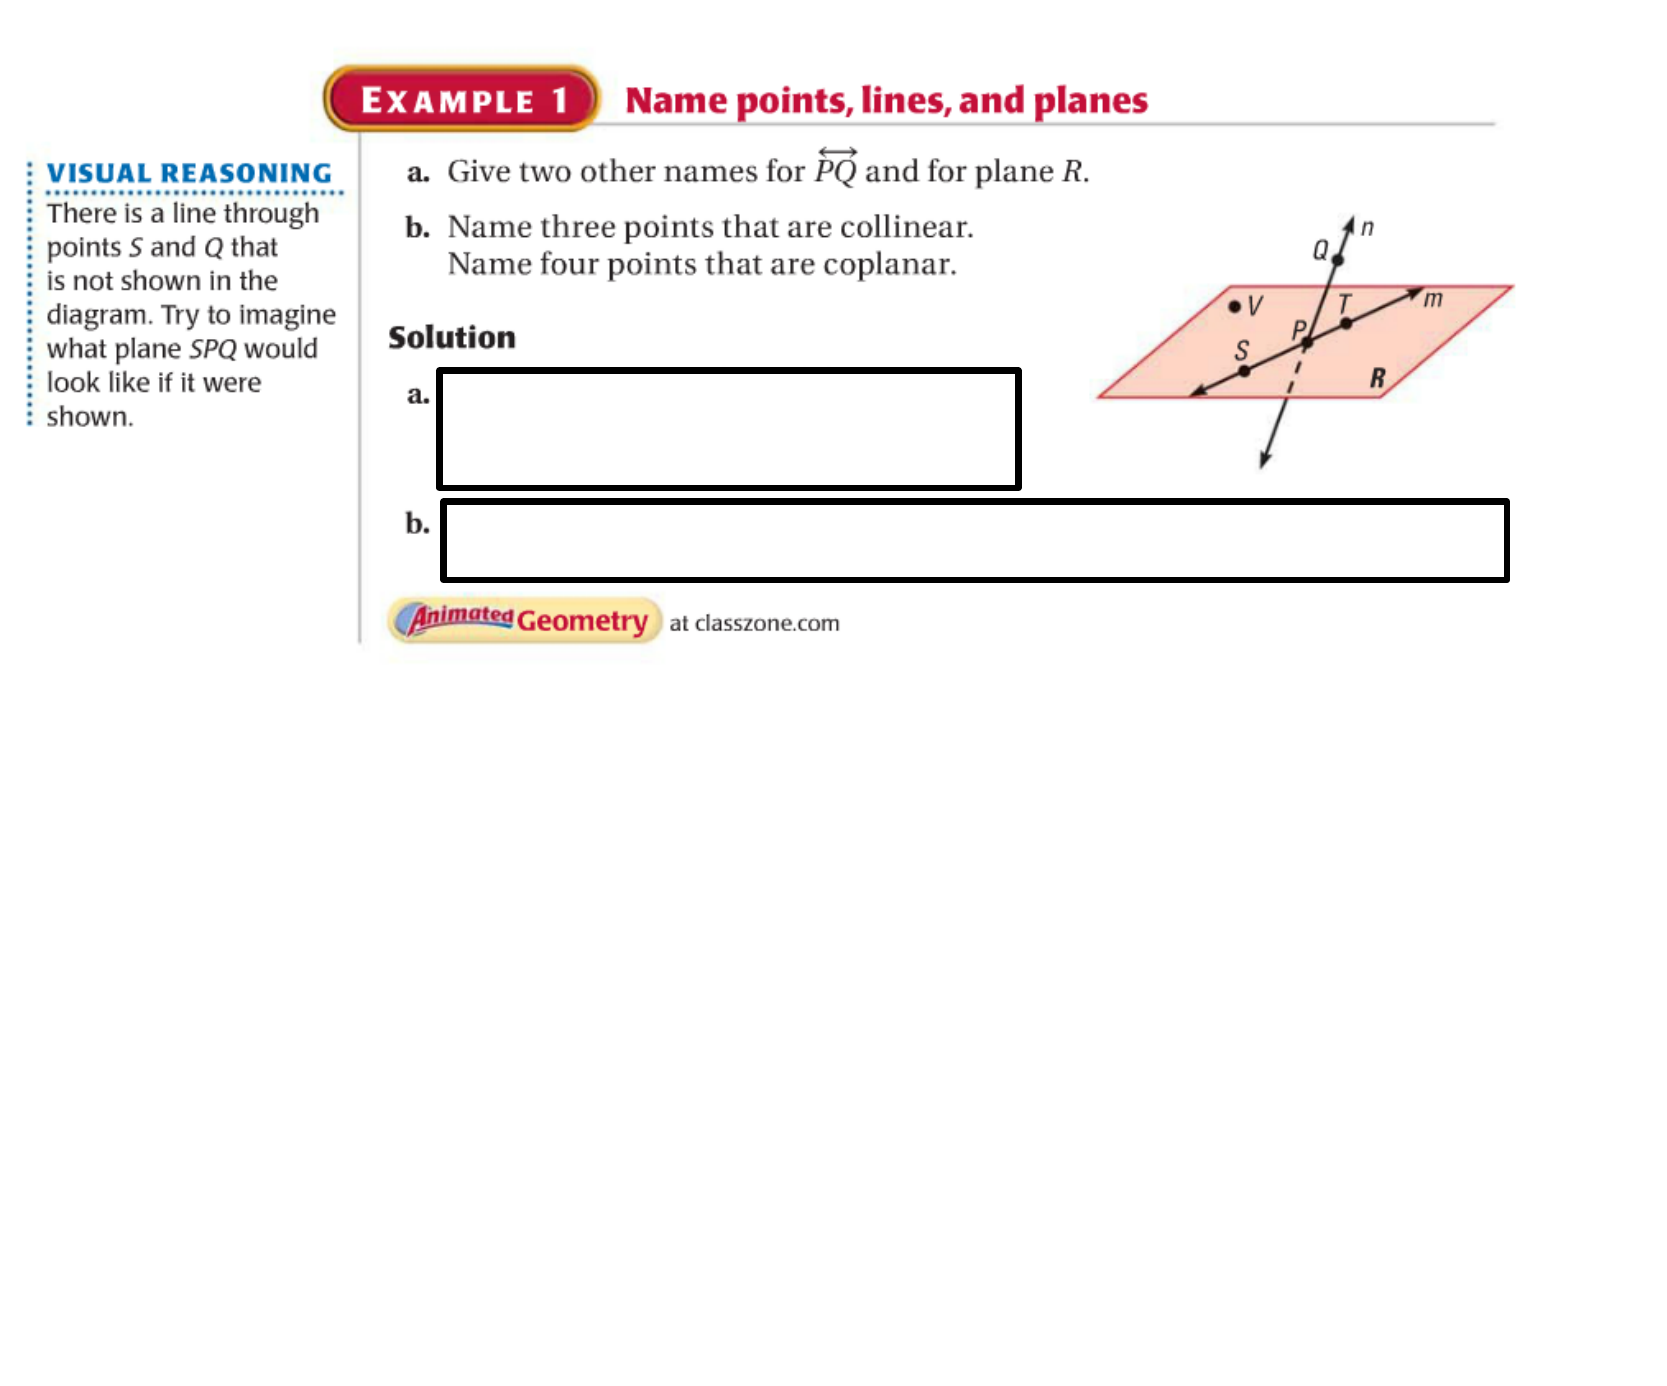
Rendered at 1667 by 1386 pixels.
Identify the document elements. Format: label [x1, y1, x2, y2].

picture [0, 22, 1665, 692]
